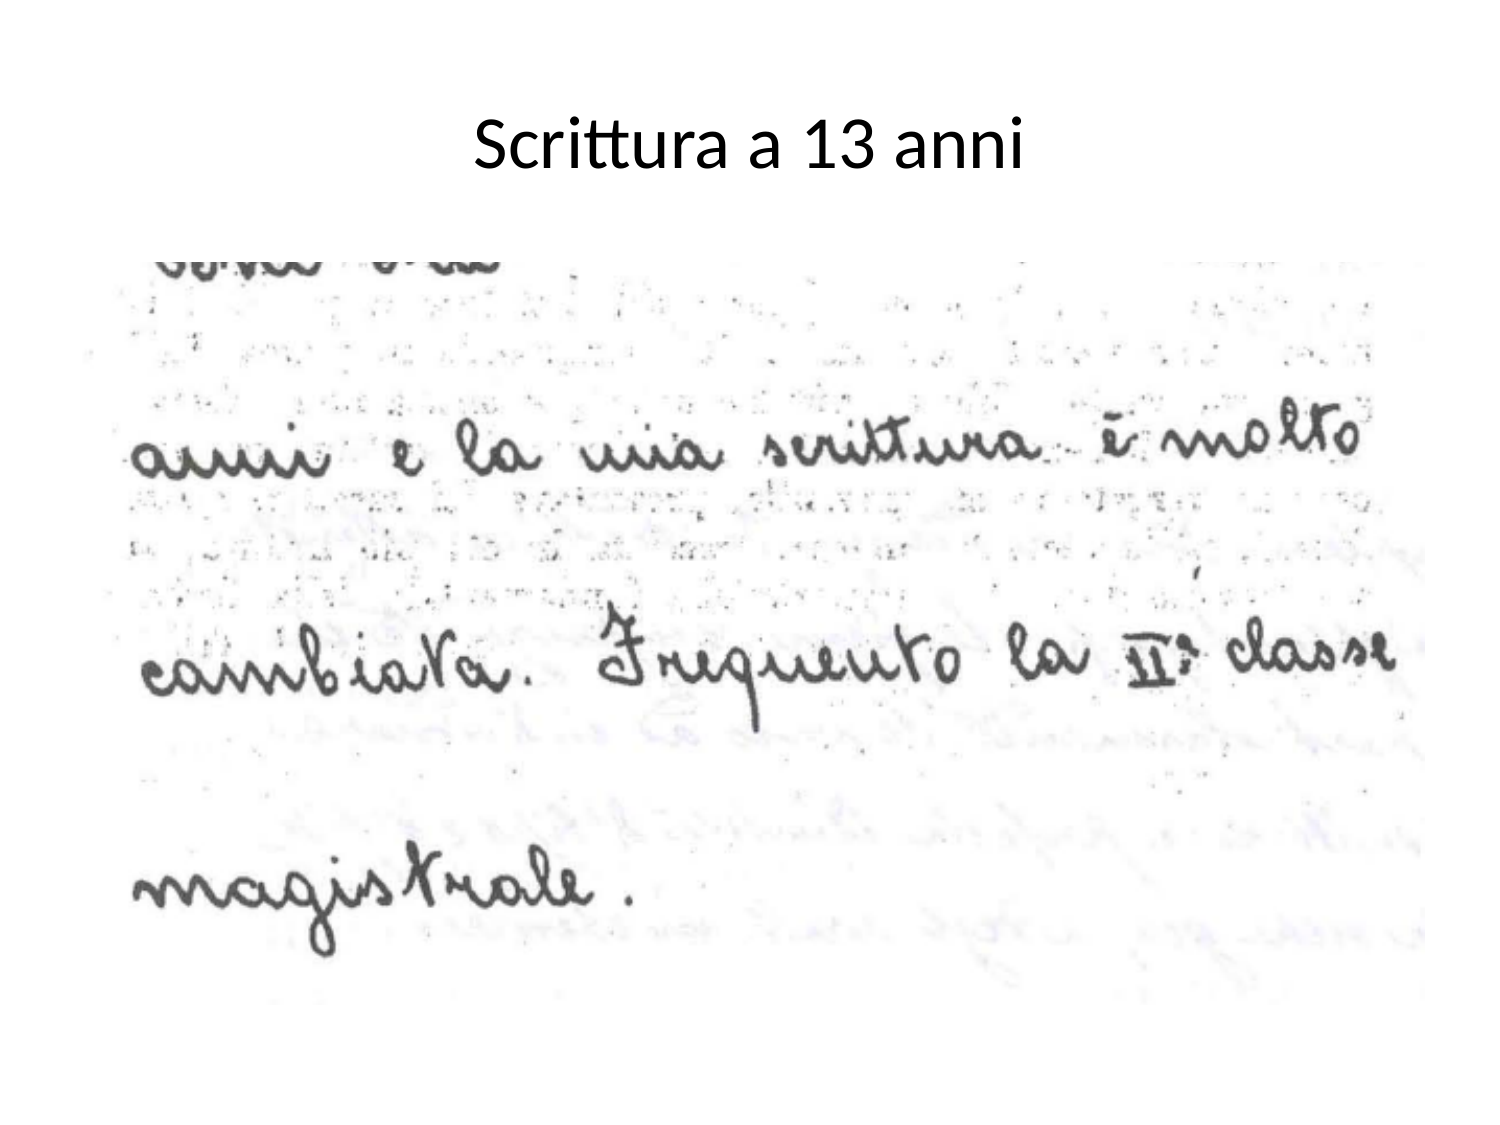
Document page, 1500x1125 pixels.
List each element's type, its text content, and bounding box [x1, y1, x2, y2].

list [74, 262, 1426, 1006]
title Scrittura a 13 anni [75, 45, 1425, 233]
